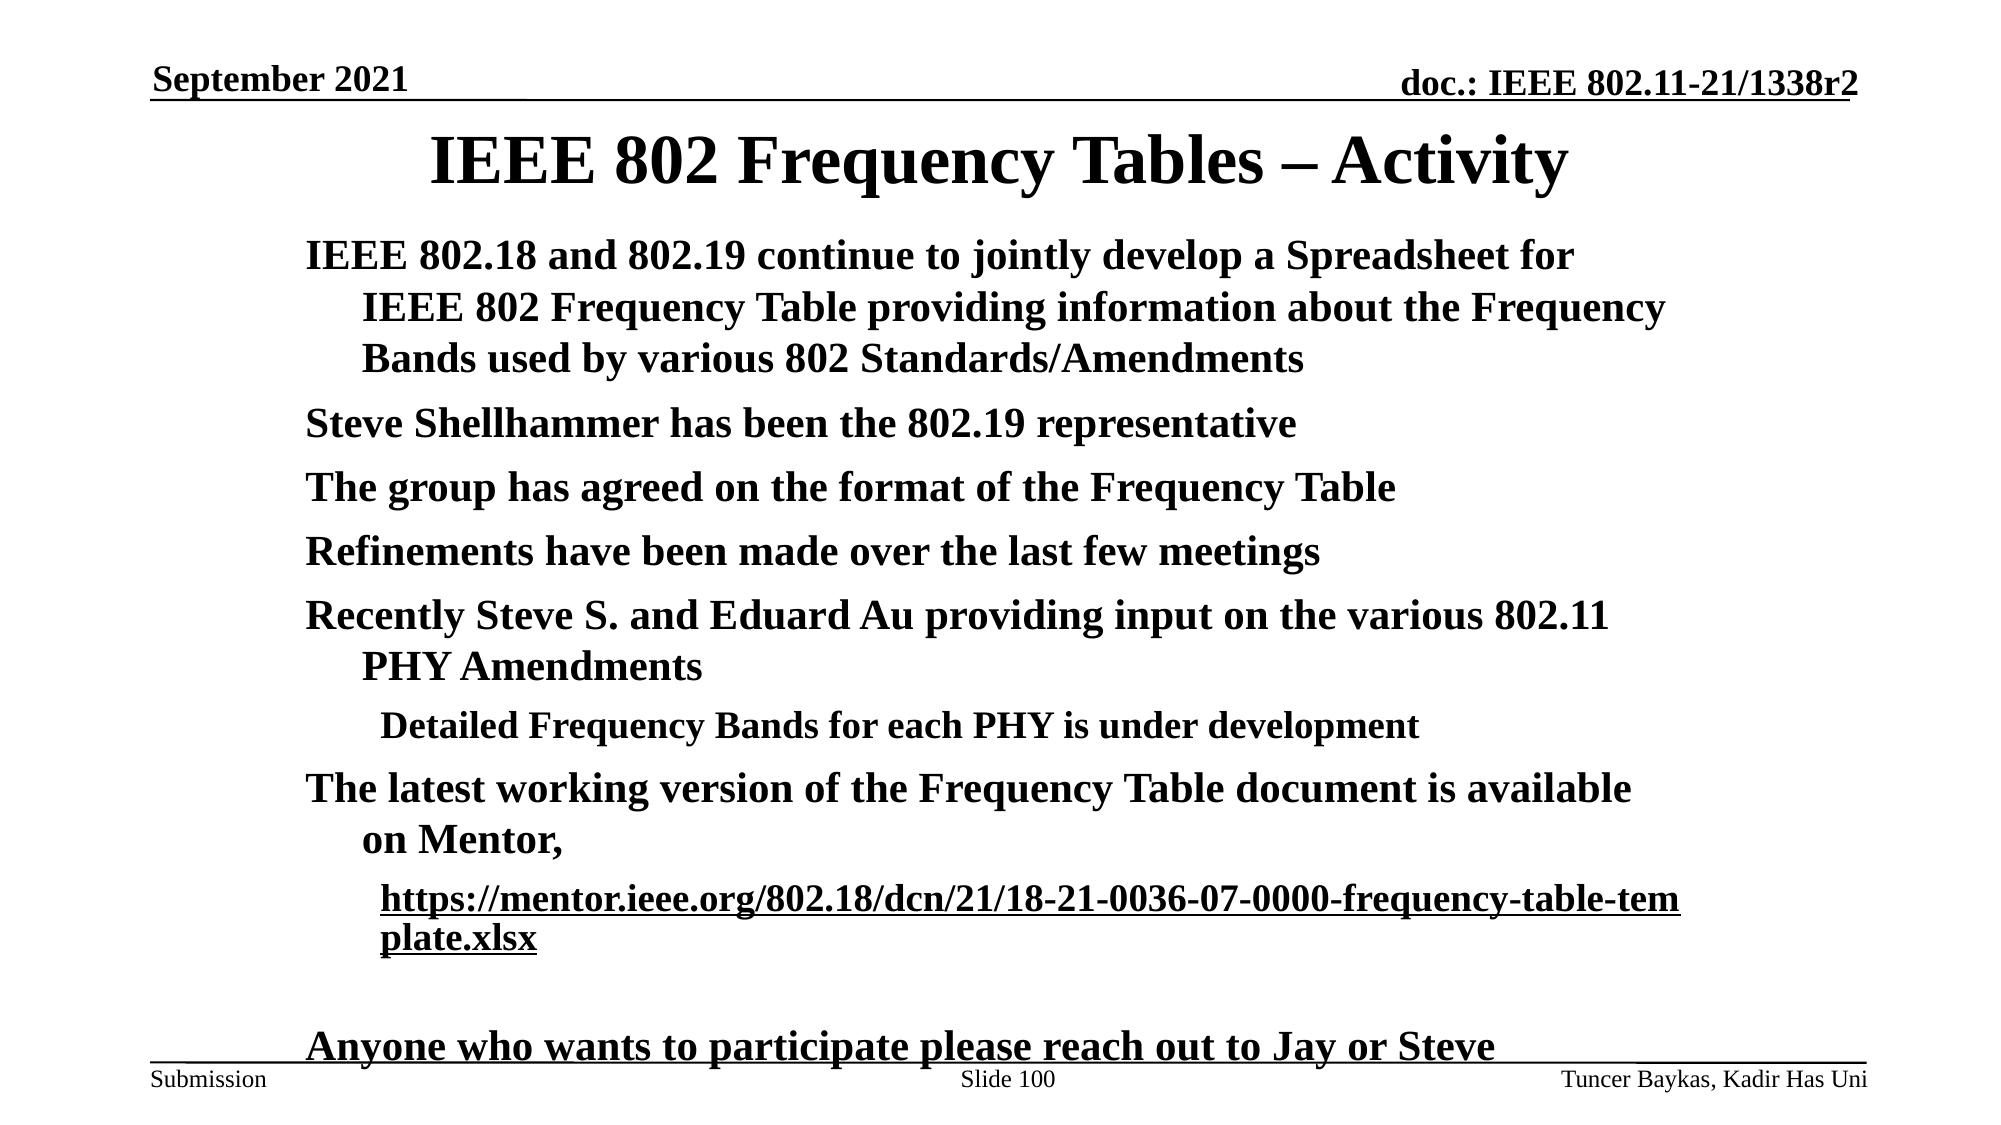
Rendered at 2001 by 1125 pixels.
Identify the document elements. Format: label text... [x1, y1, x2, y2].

title IEEE 802 Frequency Tables – Activity [362, 112, 1638, 200]
footer Tuncer Baykas, Kadir Has Uni [1171, 1061, 1869, 1093]
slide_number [152, 54, 563, 100]
list IEEE 802.18 and 802.19 continue to jointly develop a Spreadsheet for IEEE 802 Frequency Table providing information about the Frequency Bands used by various 802 Standards/Amendments Steve Shellhammer has been the 802.19 representative The group has agreed on the format of the Frequency Table Refinements have been made over the last few meetings Recently Steve S. and Eduard Au providing input on the various 802.11 PHY Amendments Detailed Frequency Bands for each PHY is under development The latest working version of the Frequency Table document is available on Mentor, https://mentor.ieee.org/802.18/dcn/21/18-21-0036-07-0000-frequency-table-template.xlsx Anyone who wants to participate please reach out to Jay or Steve [290, 219, 1697, 1043]
slide_number Slide 100 [950, 1061, 1067, 1123]
